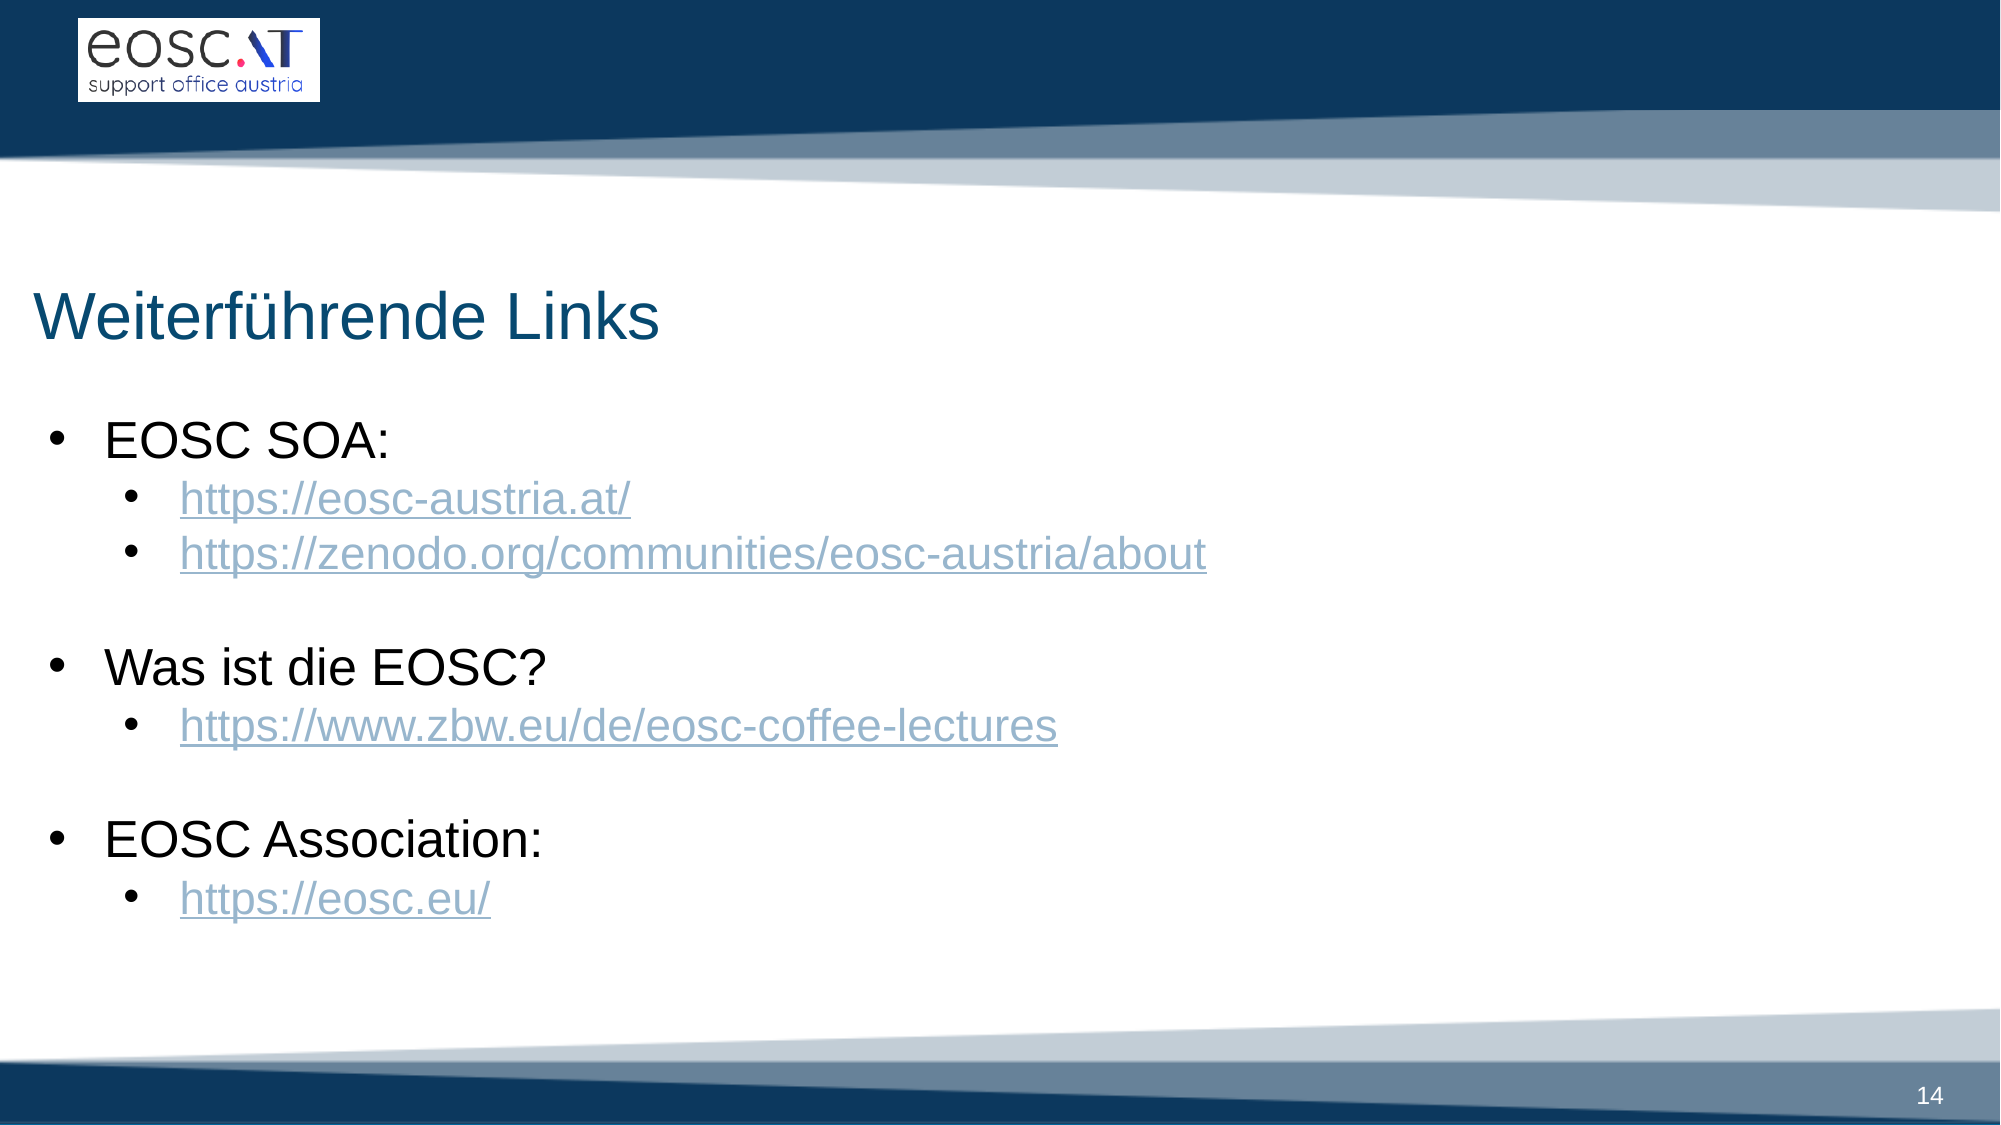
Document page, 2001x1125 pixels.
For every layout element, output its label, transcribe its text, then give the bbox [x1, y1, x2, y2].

text_box EOSC SOA: https://eosc-austria.at/ https://zenodo.org/communities/eosc-austria/about Was ist die EOSC? https://www.zbw.eu/de/eosc-coffee-lectures EOSC Association: https://eosc.eu/ [33, 398, 1945, 994]
title Weiterführende Links [33, 218, 1556, 355]
slide_number 14 [1808, 1071, 1945, 1119]
picture [0, 955, 2000, 1123]
picture [78, 18, 320, 102]
picture [0, 110, 2000, 266]
